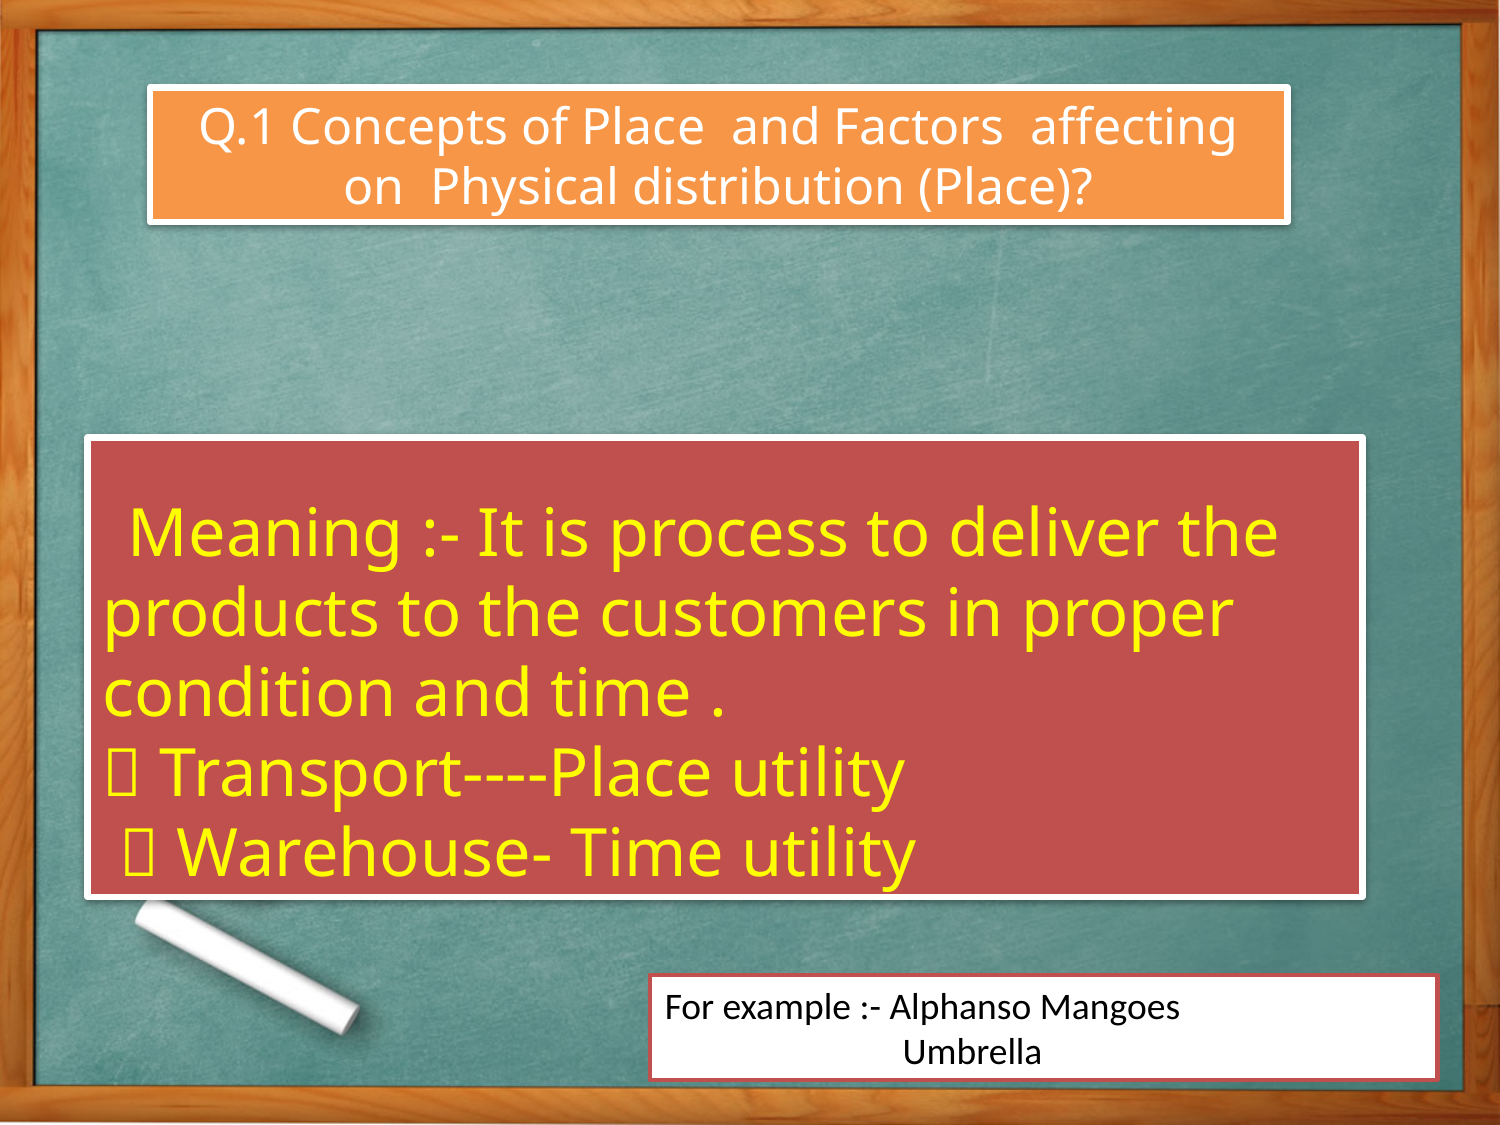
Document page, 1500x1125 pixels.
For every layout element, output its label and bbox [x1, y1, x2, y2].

list [0, 0, 1500, 1125]
